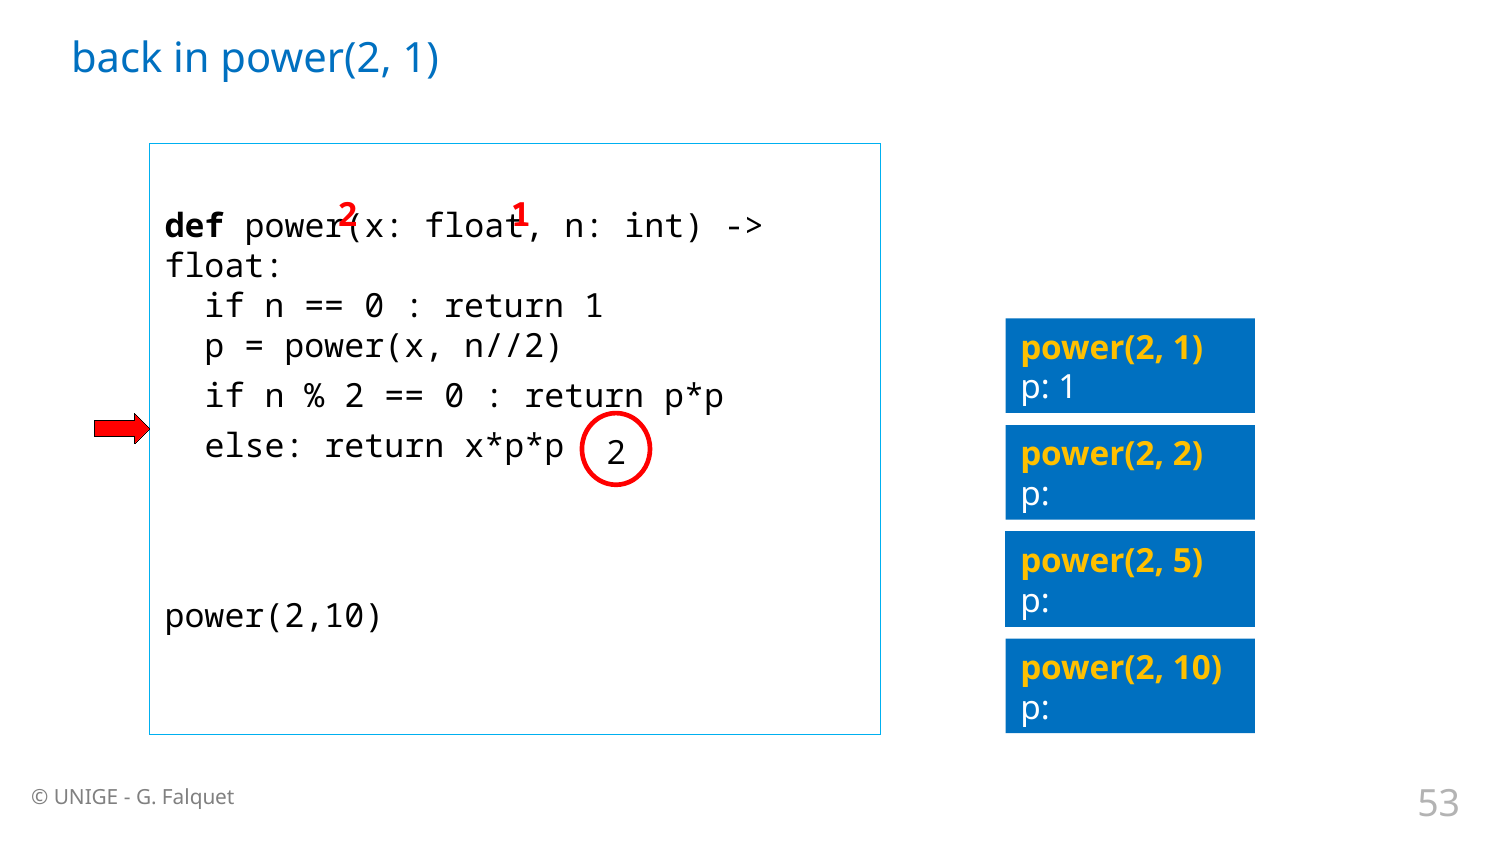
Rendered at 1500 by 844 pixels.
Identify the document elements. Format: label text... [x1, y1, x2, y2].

text_box 1 [496, 186, 546, 241]
title back in power(2, 1) [56, 0, 1415, 113]
list def power(x: float, n: int) -> float: if n == 0 : return 1 p = power(x, n//2) if n % 2 == 0 : return p*p else: return x*p*p power(2,10) [149, 143, 881, 735]
slide_number © UNIGE - G. Falquet [15, 775, 425, 824]
text_box power(2, 10) p: [1005, 638, 1255, 734]
text_box 2 [581, 413, 651, 485]
text_box power(2, 2) p: [1005, 425, 1255, 520]
text_box power(2, 5) p: [1005, 531, 1255, 627]
slide_number 53 [1162, 771, 1476, 828]
text_box [94, 413, 150, 444]
text_box 2 [322, 186, 373, 241]
text_box power(2, 1) p: 1 [1005, 318, 1255, 413]
